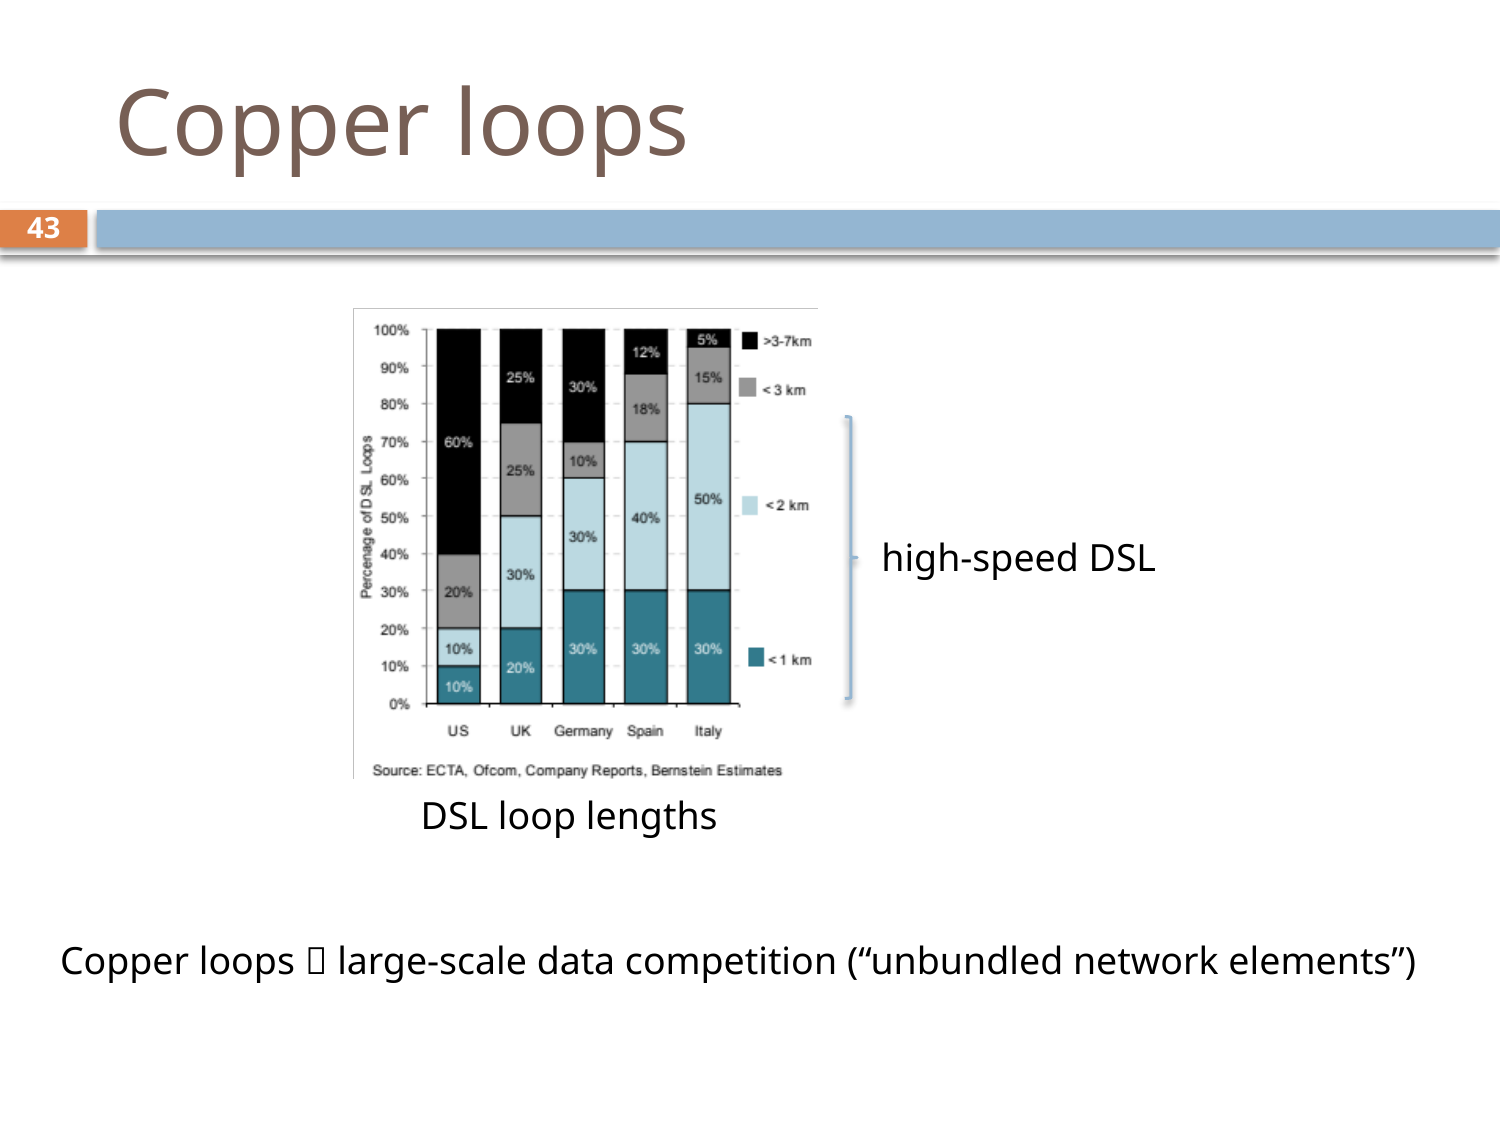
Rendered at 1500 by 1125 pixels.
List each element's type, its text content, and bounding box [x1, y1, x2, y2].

text_box DSL loop lengths [405, 788, 733, 844]
text_box Copper loops  large-scale data competition (“unbundled network elements”) [45, 929, 1432, 990]
text_box [844, 415, 859, 701]
slide_number 43 [0, 208, 88, 249]
picture [348, 307, 819, 779]
title Copper loops [99, 37, 1438, 200]
text_box high-speed DSL [866, 526, 1172, 587]
